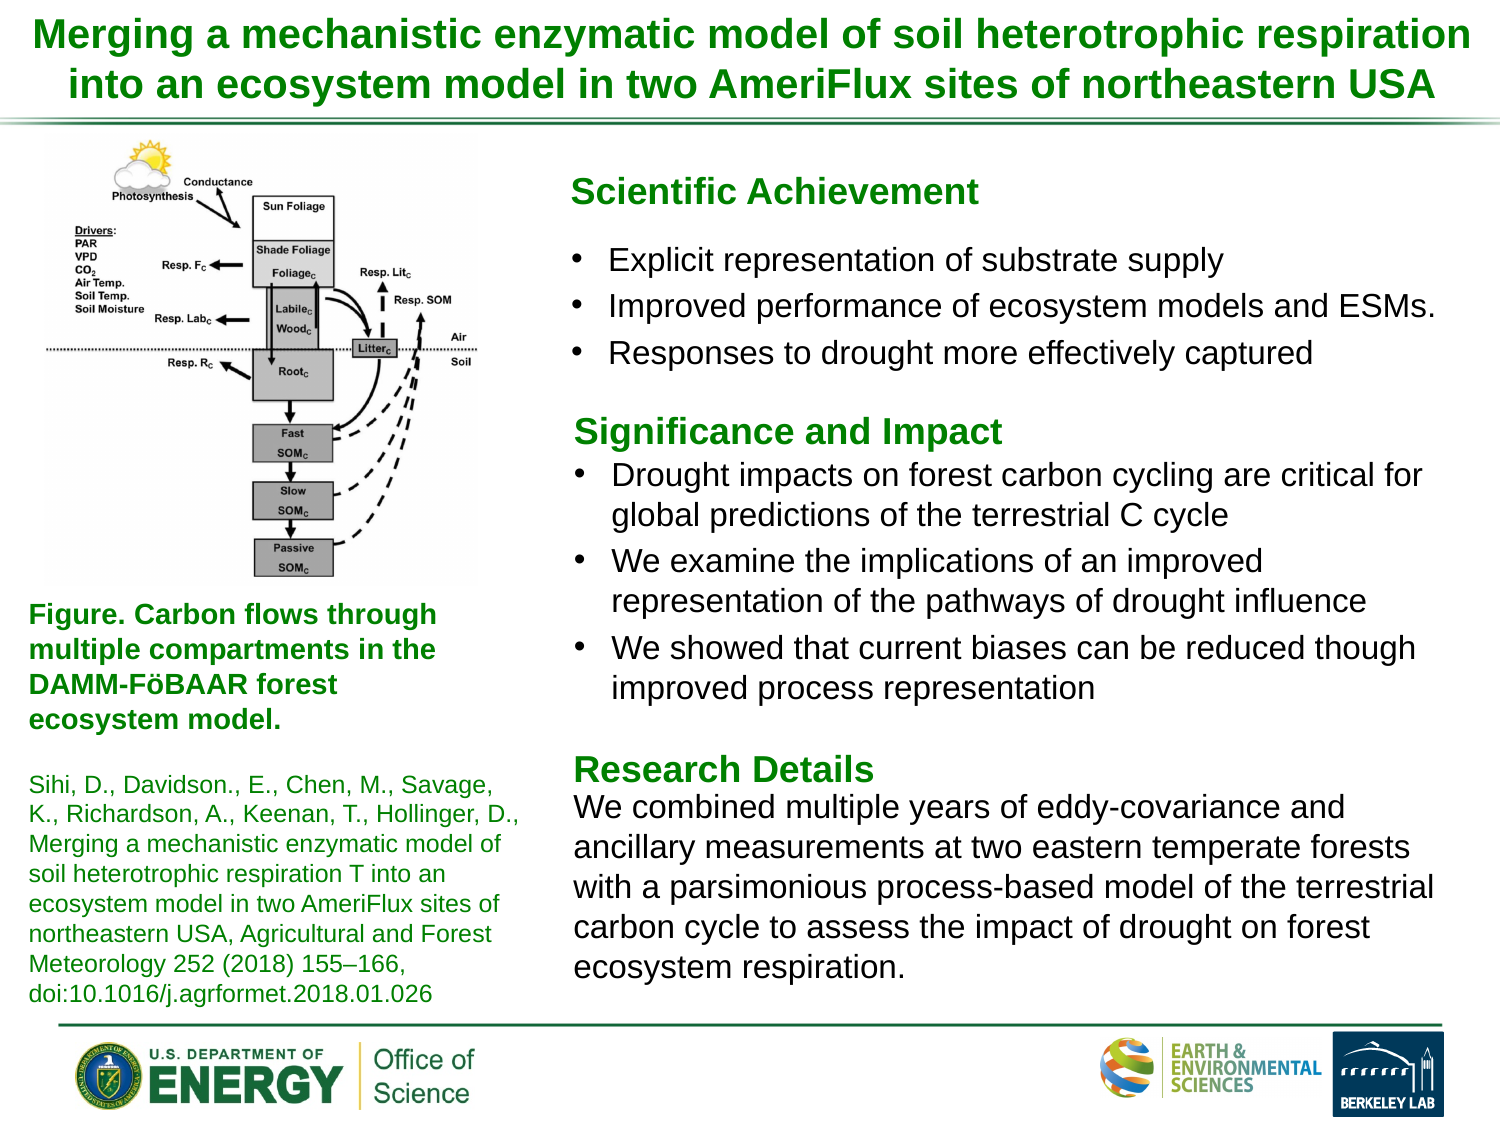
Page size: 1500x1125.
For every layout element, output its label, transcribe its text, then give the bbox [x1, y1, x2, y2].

picture [0, 116, 1500, 1125]
list Drought impacts on forest carbon cycling are critical for global predictions of the terrestrial C cycle We examine the implications of an improved representation of the pathways of drought influence We showed that current biases can be reduced though improved process representation [558, 445, 1493, 729]
text_box Research Details [558, 737, 1500, 784]
title Merging a mechanistic enzymatic model of soil heterotrophic respiration into an ecosystem model in two AmeriFlux sites of northeastern USA [0, 0, 1500, 116]
text_box Significance and Impact [558, 399, 1500, 445]
list Sihi, D., Davidson., E., Chen, M., Savage, K., Richardson, A., Keenan, T., Hollinger, D., Merging a mechanistic enzymatic model of soil heterotrophic respiration T into an ecosystem model in two AmeriFlux sites of northeastern USA, Agricultural and Forest Meteorology 252 (2018) 155–166, doi:10.1016/j.agrformet.2018.01.026 [13, 760, 546, 962]
list We combined multiple years of eddy-covariance and ancillary measurements at two eastern temperate forests with a parsimonious process-based model of the terrestrial carbon cycle to assess the impact of drought on forest ecosystem respiration. [558, 784, 1485, 985]
text_box Scientific Achievement [555, 159, 1500, 205]
text_box Figure. Carbon flows through multiple compartments in the DAMM-FöBAAR forest ecosystem model. [13, 588, 508, 743]
list Explicit representation of substrate supply Improved performance of ecosystem models and ESMs. Responses to drought more effectively captured [555, 230, 1493, 430]
